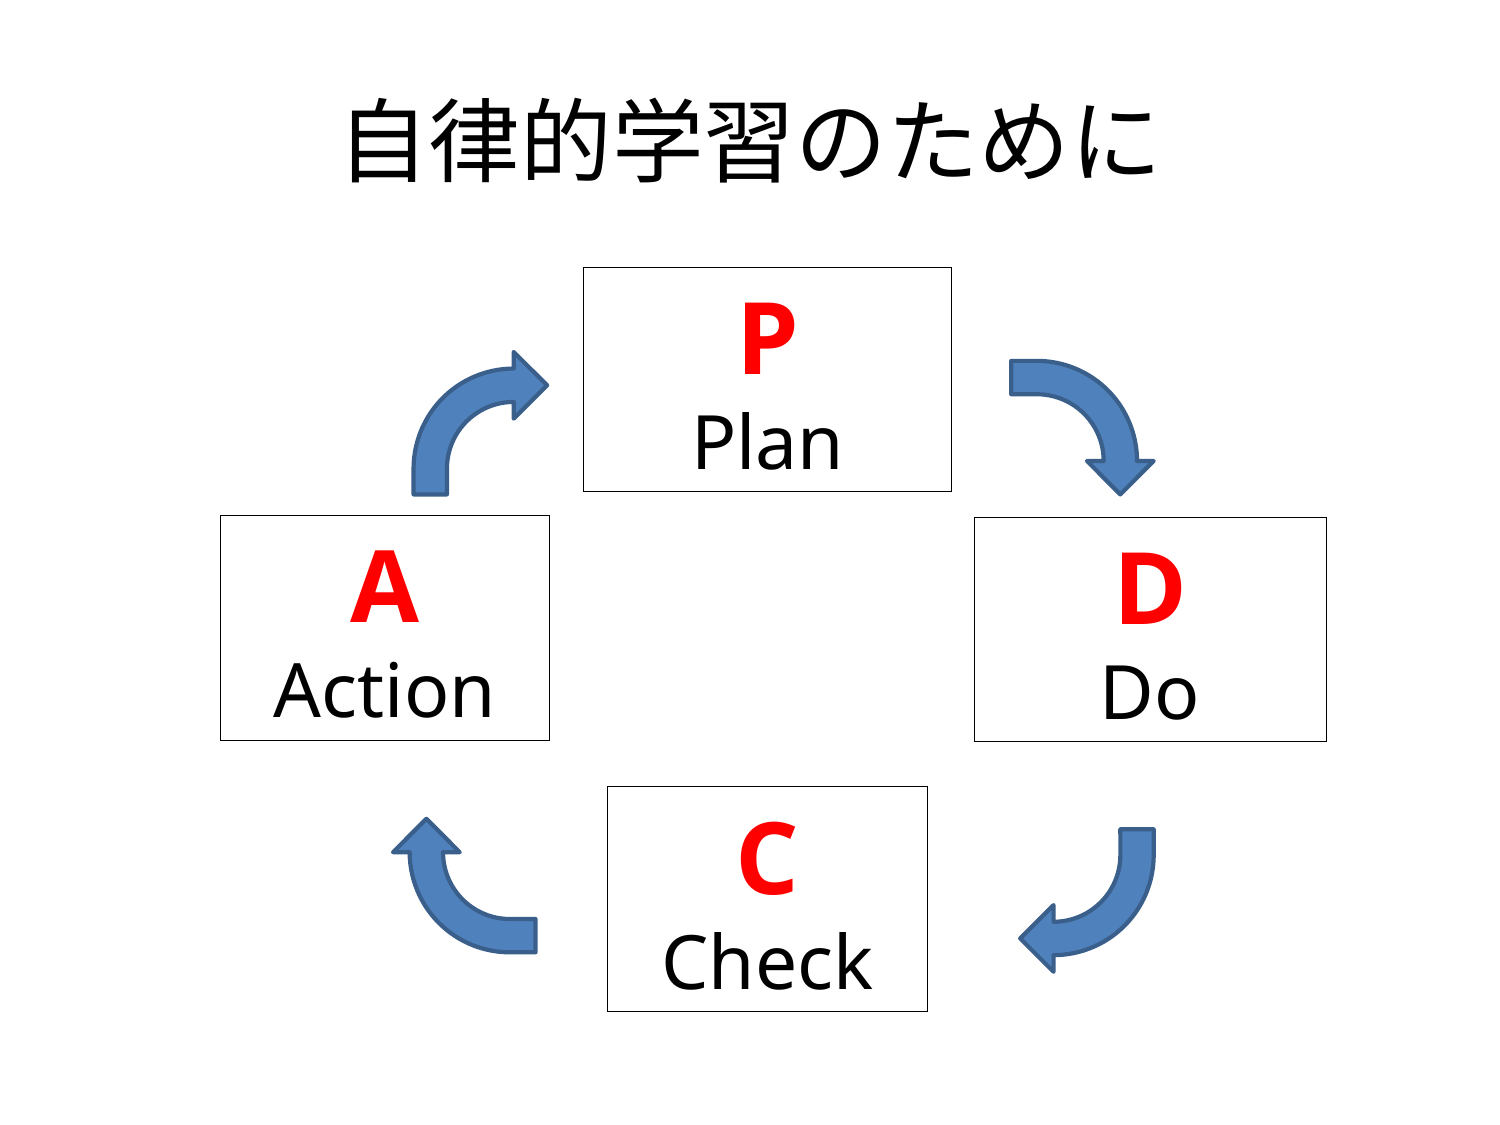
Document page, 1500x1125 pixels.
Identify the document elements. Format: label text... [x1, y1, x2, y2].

text_box [1018, 827, 1156, 974]
text_box P Plan [583, 267, 952, 492]
text_box D Do [974, 517, 1327, 742]
text_box C Check [607, 786, 928, 1012]
text_box [1009, 358, 1156, 497]
title 自律的学習のために [75, 45, 1425, 233]
text_box A Action [220, 515, 550, 741]
text_box [411, 349, 550, 497]
text_box [391, 816, 538, 955]
